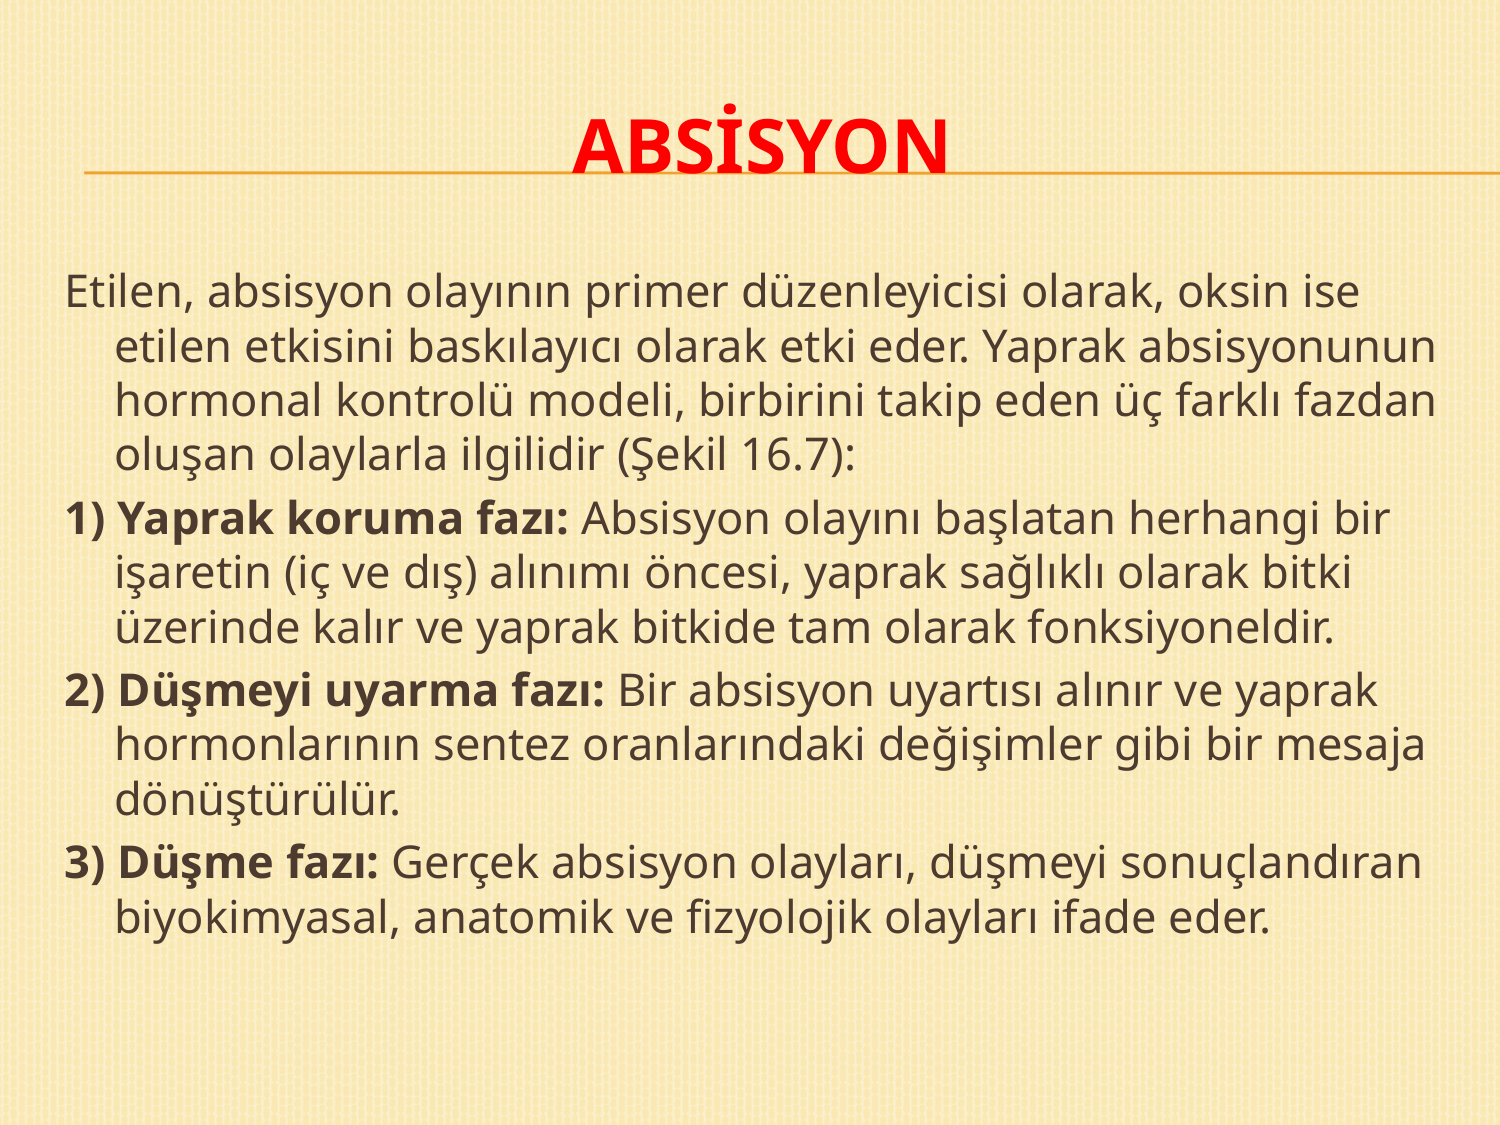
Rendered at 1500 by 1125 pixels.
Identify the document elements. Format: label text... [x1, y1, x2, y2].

title Absisyon [50, 75, 1475, 213]
list Etilen, absisyon olayının primer düzenleyicisi olarak, oksin ise etilen etkisini baskılayıcı olarak etki eder. Yaprak absisyonunun hormonal kontrolü modeli, birbirini takip eden üç farklı fazdan oluşan olaylarla ilgilidir (Şekil 16.7): 1) Yaprak koruma fazı: Absisyon olayını başlatan herhangi bir işaretin (iç ve dış) alınımı öncesi, yaprak sağlıklı olarak bitki üzerinde kalır ve yaprak bitkide tam olarak fonksiyoneldir. 2) Düşmeyi uyarma fazı: Bir absisyon uyartısı alınır ve yaprak hormonlarının sentez oranlarındaki değişimler gibi bir mesaja dönüştürülür. 3) Düşme fazı: Gerçek absisyon olayları, düşmeyi sonuçlandıran biyokimyasal, anatomik ve fizyolojik olayları ifade eder. [50, 254, 1475, 998]
